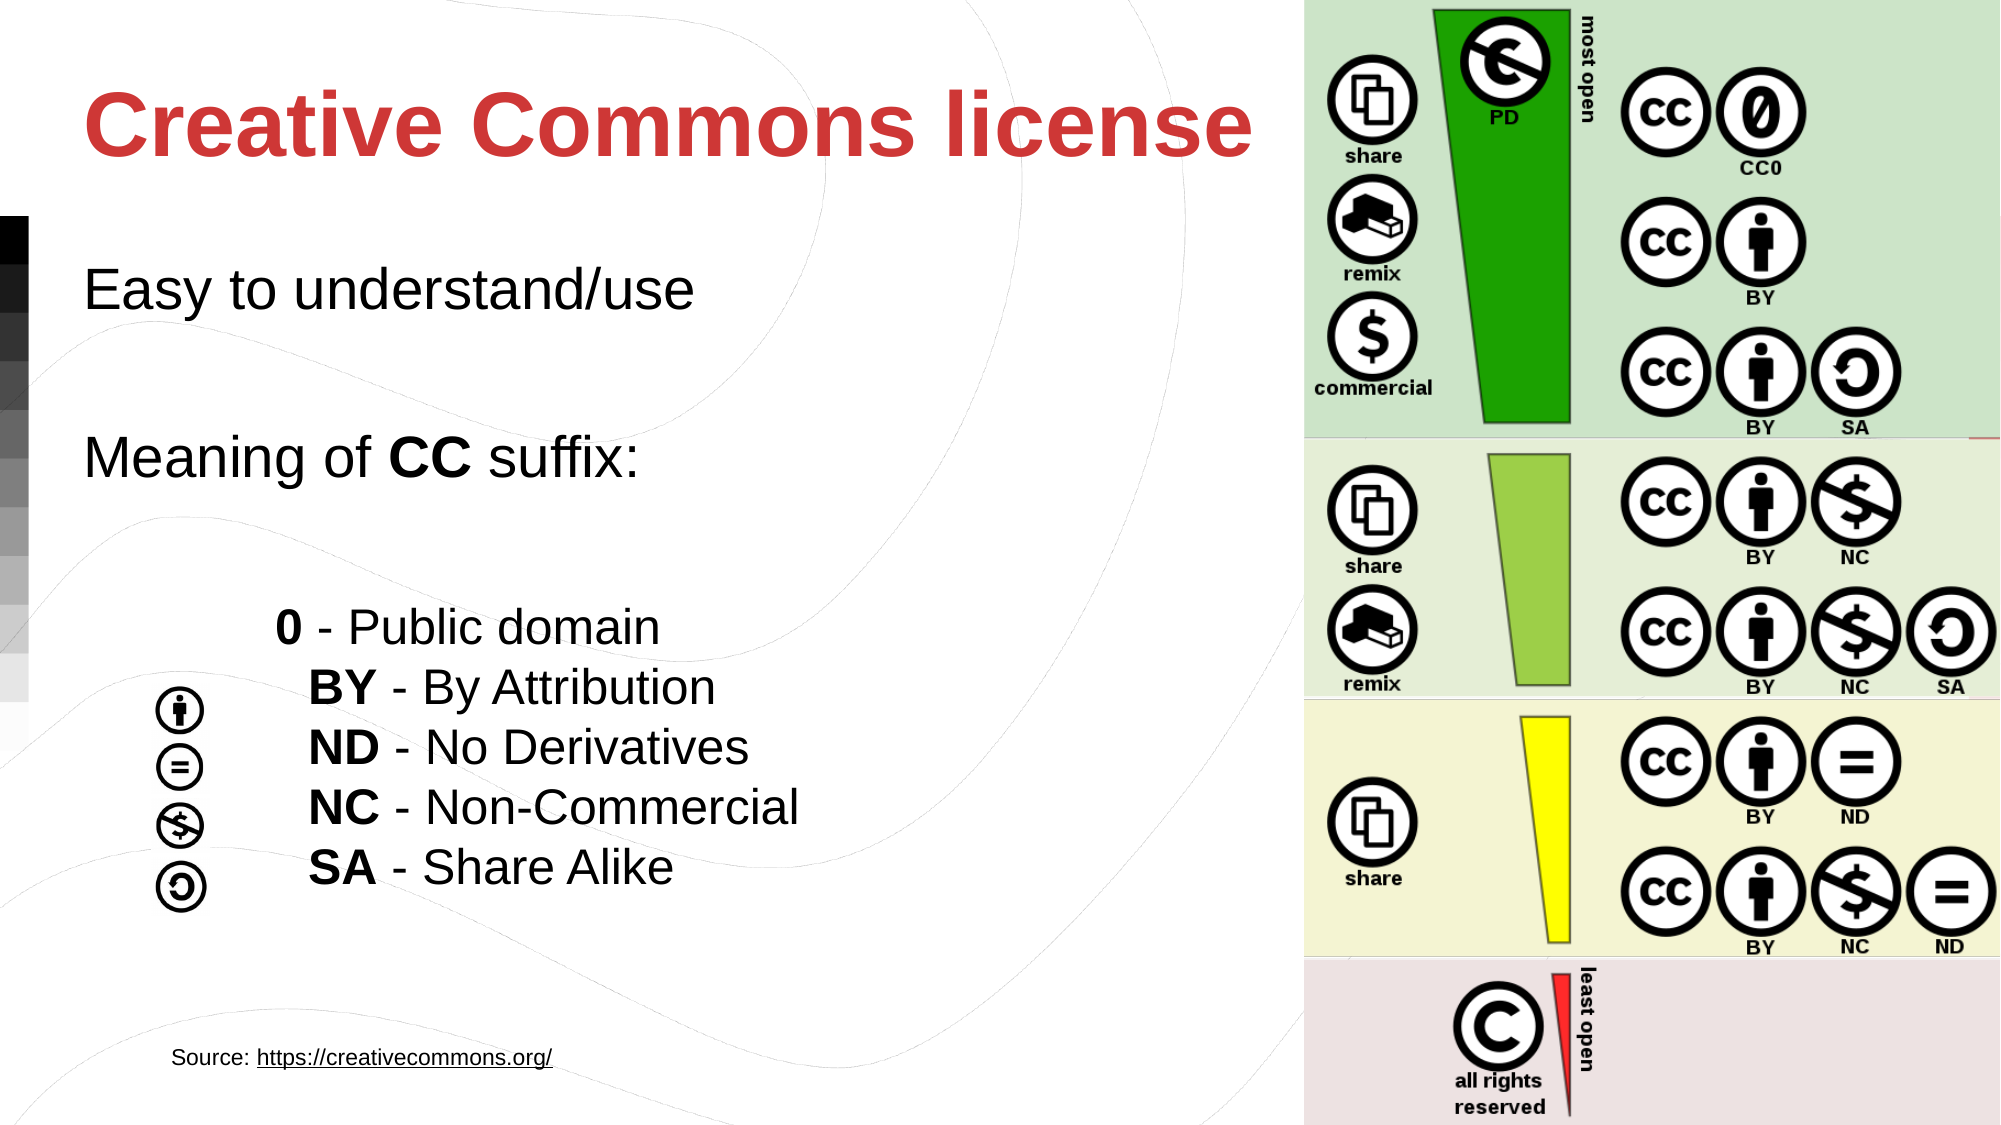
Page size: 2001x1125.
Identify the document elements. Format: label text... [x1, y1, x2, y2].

picture [0, 0, 2001, 1125]
text_box Source: https://creativecommons.org/ [151, 1029, 1304, 1085]
list Easy to understand/use Meaning of CC suffix: 0 - Public domain BY - By Attribution ND - No Derivatives NC - Non-Commercial SA - Share Alike [68, 252, 1304, 1000]
title Creative Commons license [68, 64, 1304, 190]
